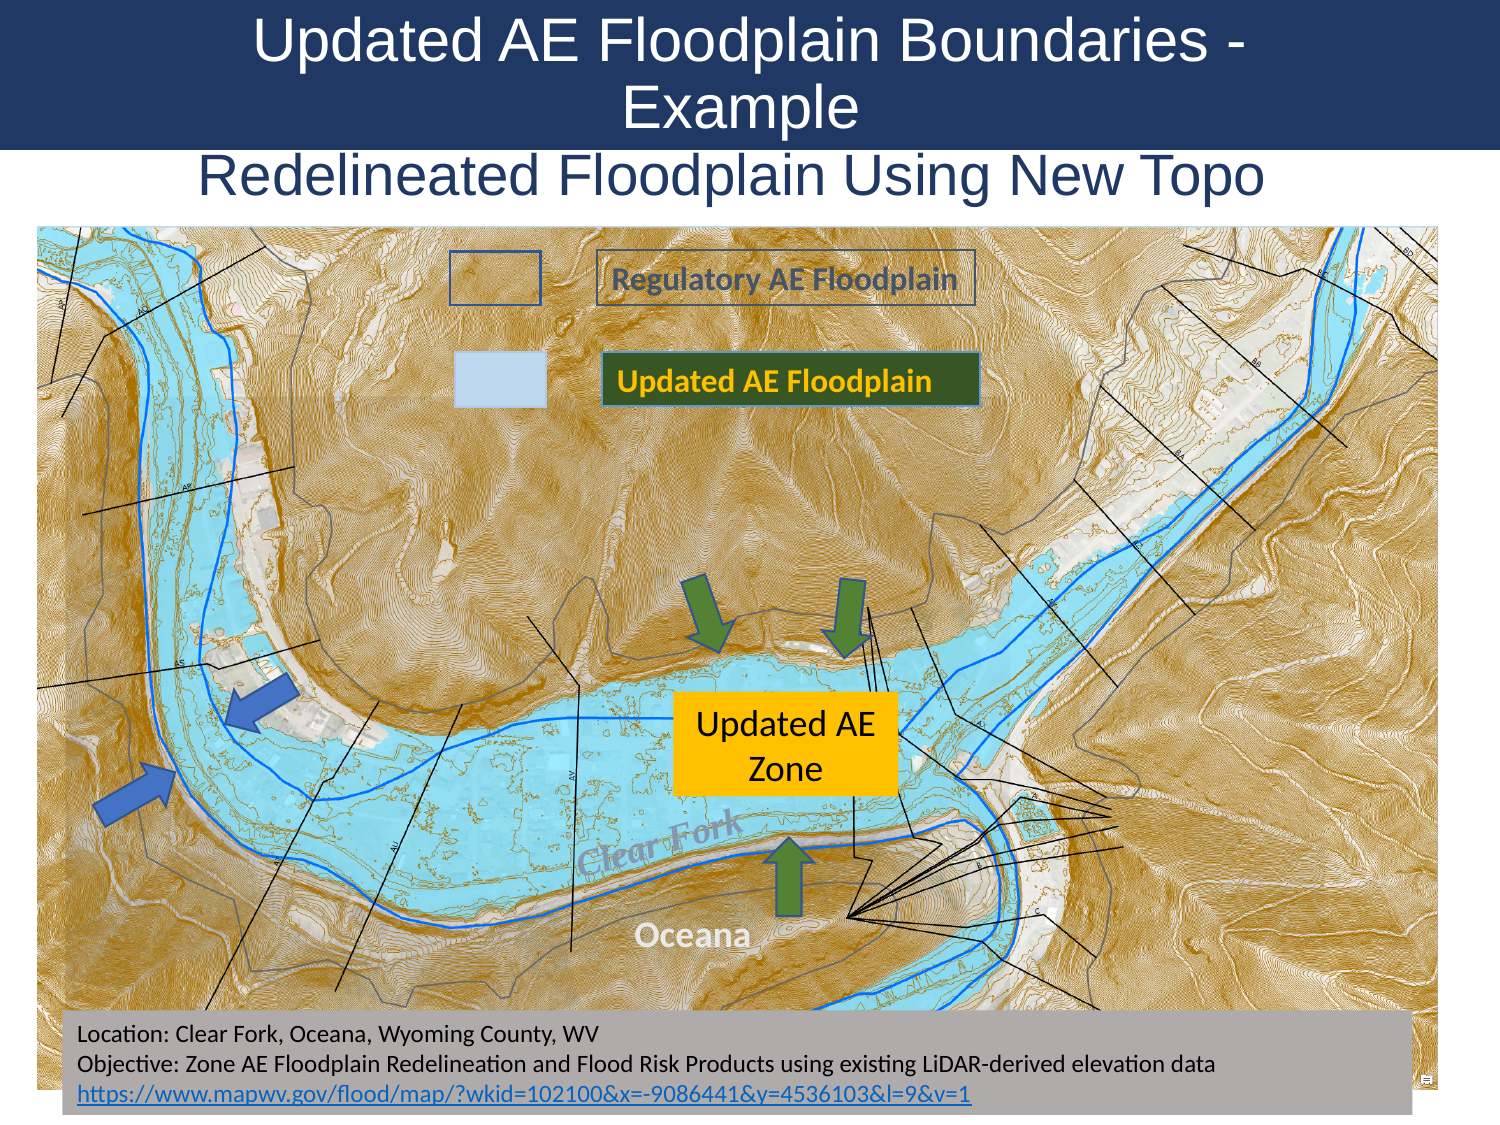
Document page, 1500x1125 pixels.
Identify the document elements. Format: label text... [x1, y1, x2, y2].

text_box Updated AE Floodplain Boundaries - Example [0, 0, 1500, 150]
picture [37, 226, 1438, 1090]
list Redelineated Floodplain Using New Topo [145, 150, 1369, 226]
text_box Location: Clear Fork, Oceana, Wyoming County, WV Objective: Zone AE Floodplain Redelineation and Flood Risk Products using existing LiDAR-derived elevation data https://www.mapwv.gov/flood/map/?wkid=102100&x=-9086441&y=4536103&l=9&v=1 [62, 1090, 1413, 1115]
